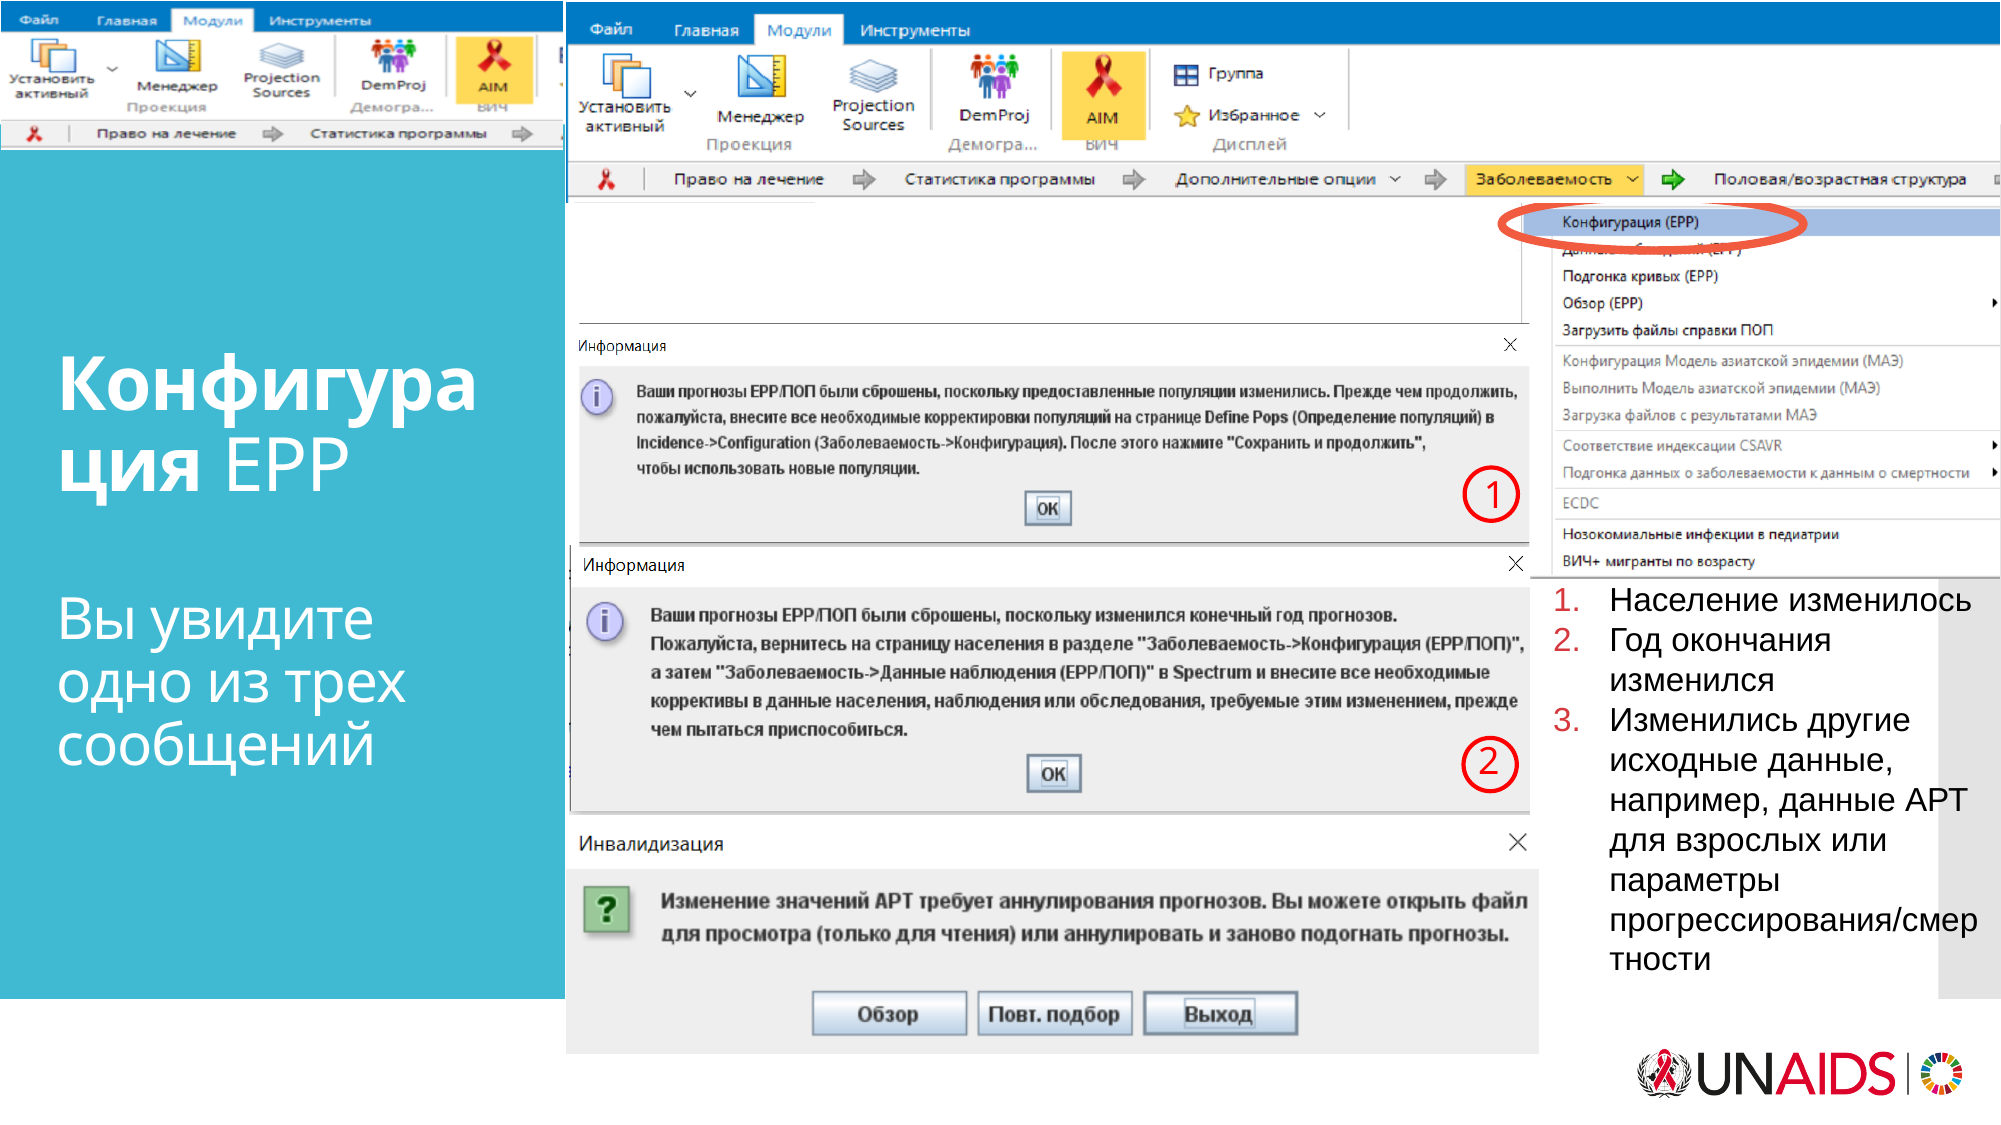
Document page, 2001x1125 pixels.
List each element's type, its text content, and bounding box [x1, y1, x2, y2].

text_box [1464, 462, 1523, 524]
picture [1, 1, 563, 151]
text_box [1500, 211, 1517, 237]
title Конфигурация EPP Вы увидите одно из трех сообщений [41, 184, 525, 940]
picture [1637, 1049, 1963, 1098]
picture [566, 2, 2000, 815]
text_box Население изменилось Год окончания изменился Изменились другие исходные данные, например, данные АРТ для взрослых или параметры прогрессирования/смертности [1538, 579, 2000, 1025]
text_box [1463, 729, 1518, 792]
picture [566, 821, 1539, 1054]
